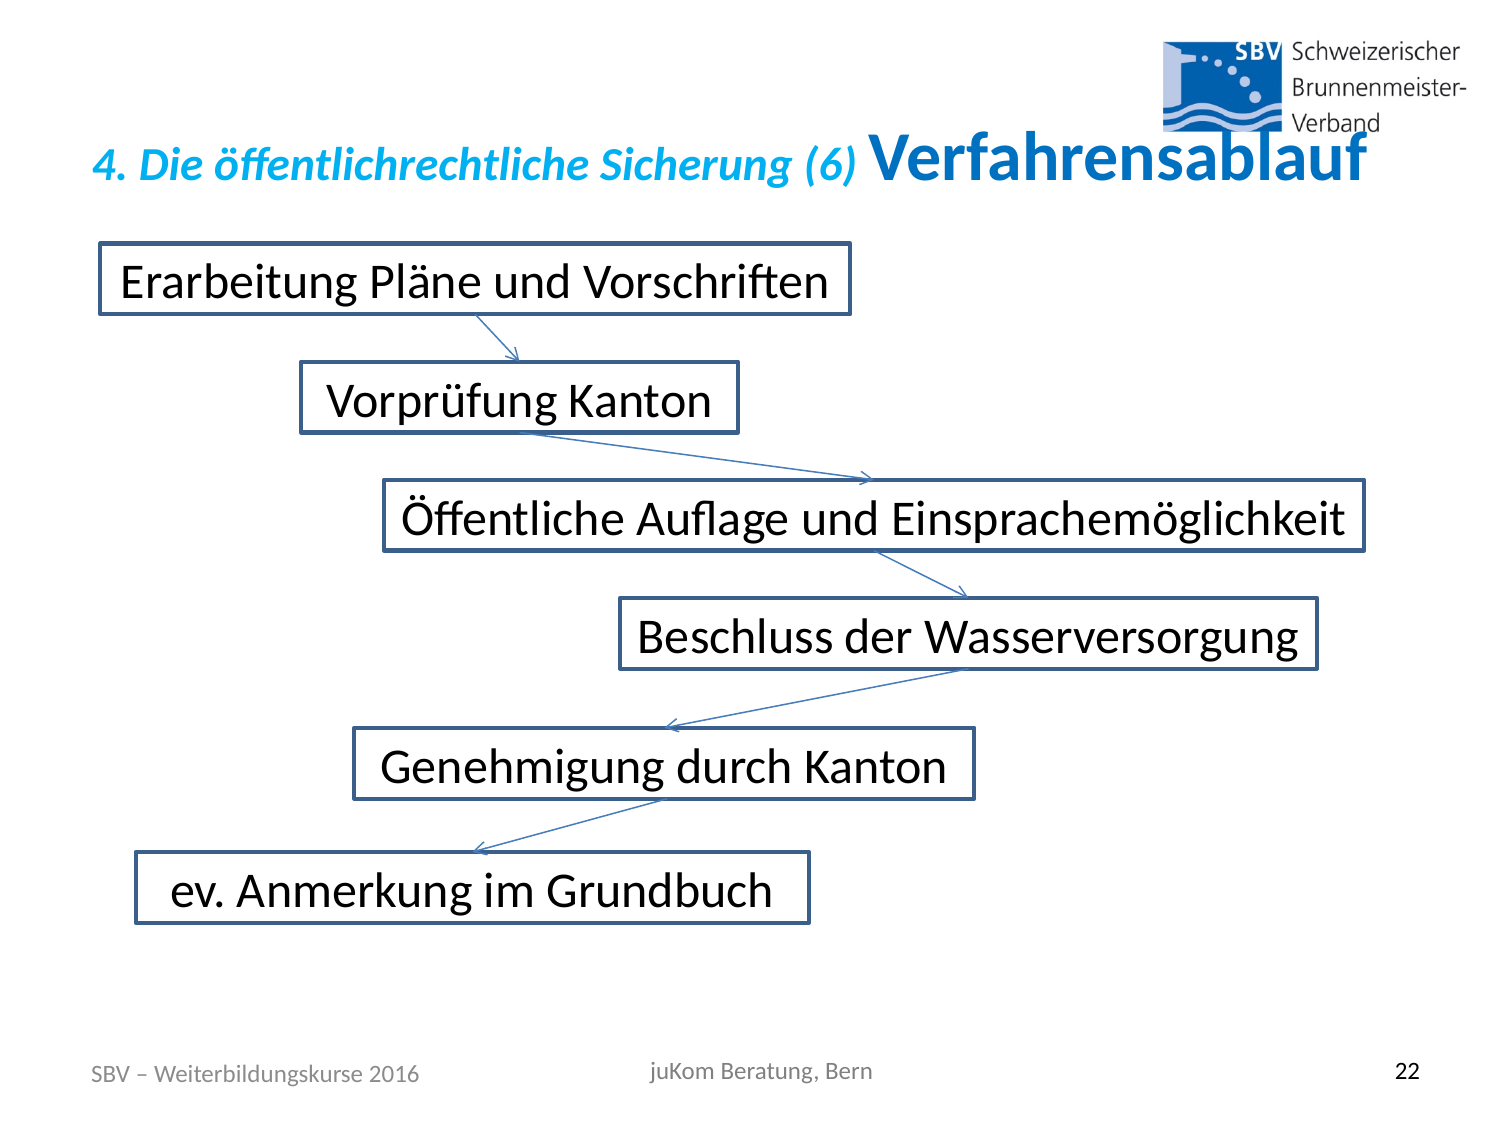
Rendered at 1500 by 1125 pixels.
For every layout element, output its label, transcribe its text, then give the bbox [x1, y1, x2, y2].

text_box [76, 208, 1436, 929]
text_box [873, 550, 969, 599]
text_box 22 [1364, 1046, 1435, 1092]
text_box ev. Anmerkung im Grundbuch [134, 850, 811, 925]
text_box juKom Beratung, Bern [584, 1046, 939, 1092]
text_box Beschluss der Wasserversorgung [618, 596, 1319, 671]
picture [1163, 35, 1471, 138]
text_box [472, 798, 668, 853]
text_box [519, 432, 875, 480]
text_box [664, 668, 969, 729]
slide_number SBV – Weiterbildungskurse 2016 [76, 1042, 609, 1103]
text_box Genehmigung durch Kanton [352, 726, 976, 801]
text_box [76, 219, 1435, 955]
text_box Vorprüfung Kanton [299, 360, 740, 435]
text_box Öffentliche Auflage und Einsprachemöglichkeit [382, 478, 1366, 553]
title 4. Die öffentlichrechtliche Sicherung (6) Verfahrensablauf [76, 78, 1436, 208]
text_box Erarbeitung Pläne und Vorschriften [98, 241, 852, 316]
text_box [475, 314, 520, 362]
